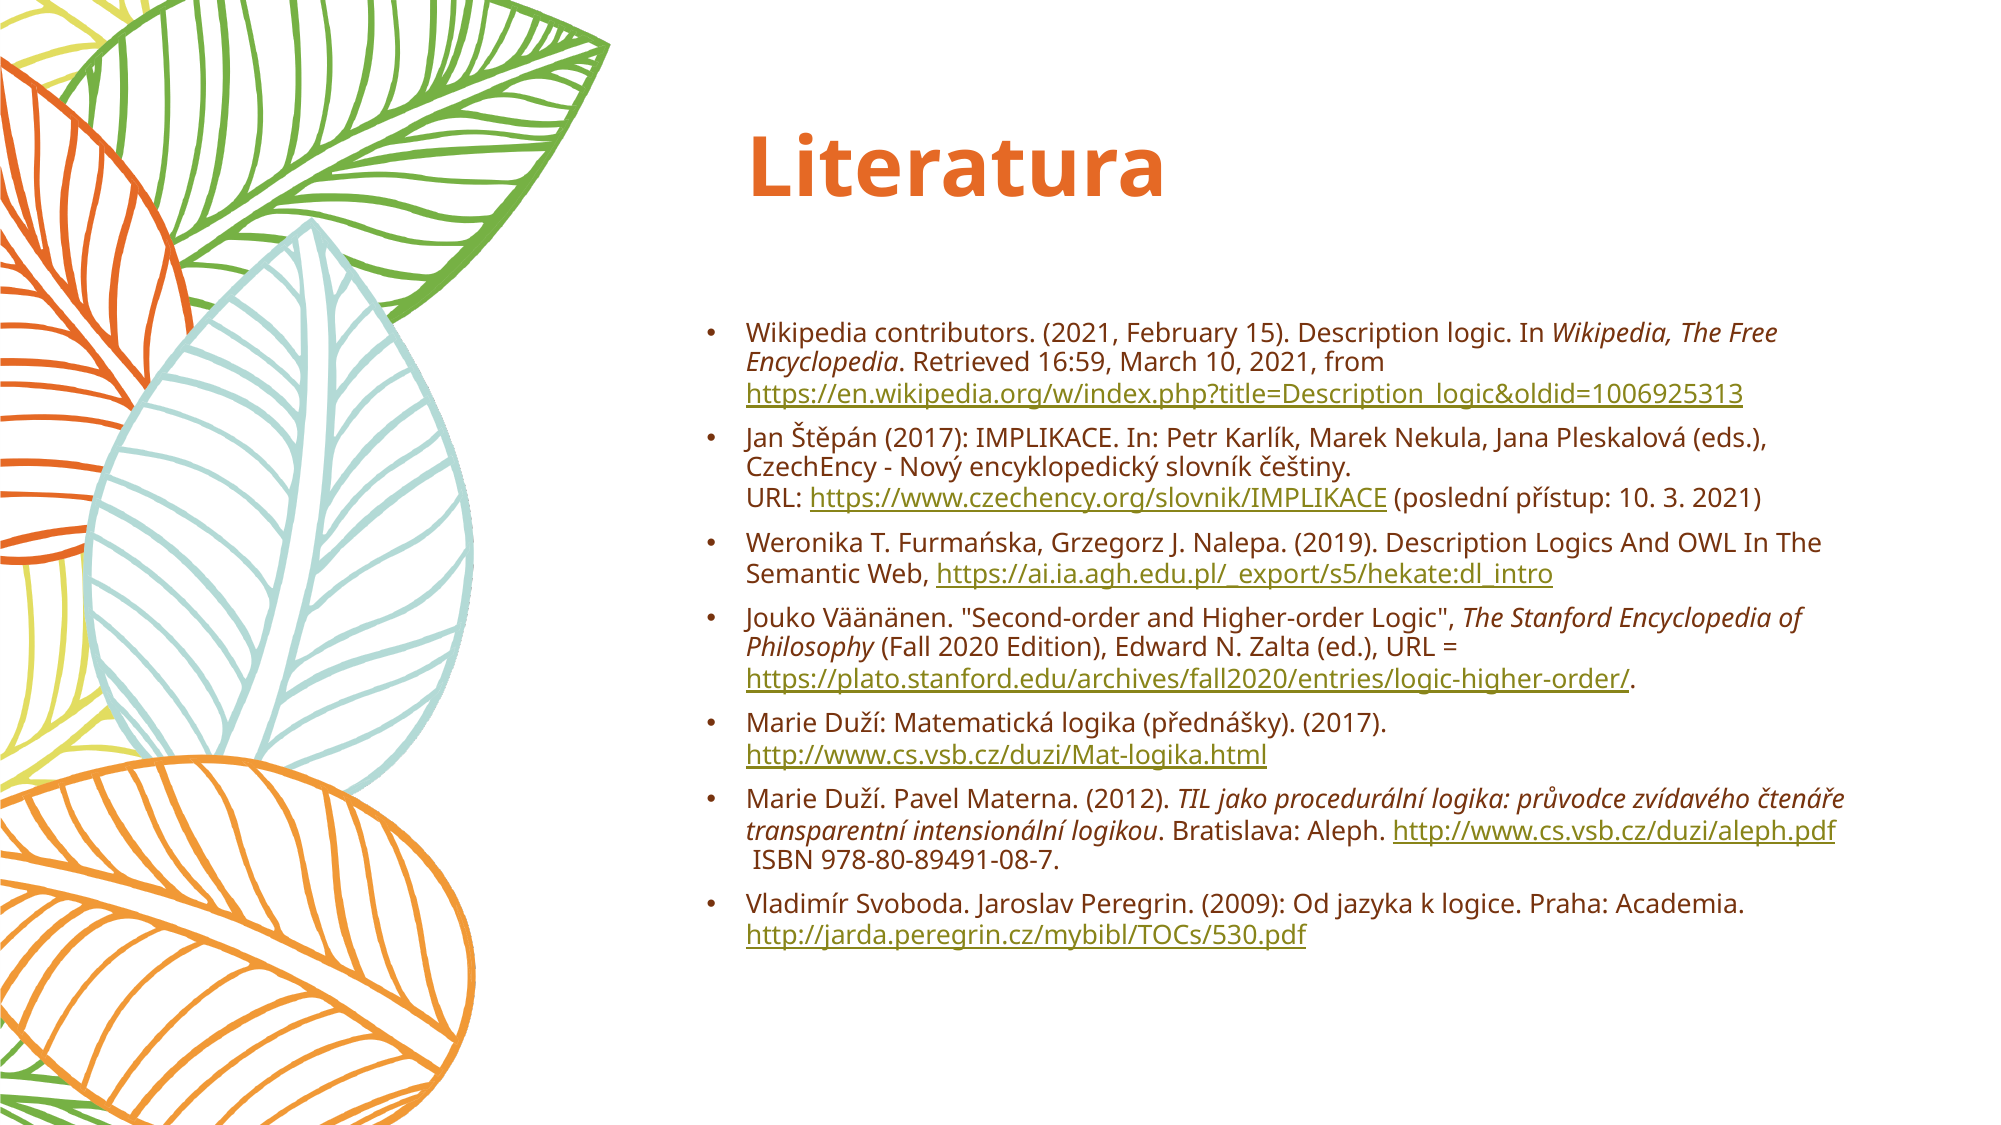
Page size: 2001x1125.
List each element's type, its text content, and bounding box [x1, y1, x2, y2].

list Wikipedia contributors. (2021, February 15). Description logic. In Wikipedia, The Free Encyclopedia. Retrieved 16:59, March 10, 2021, from https://en.wikipedia.org/w/index.php?title=Description_logic&oldid=1006925313 Jan Štěpán (2017): IMPLIKACE. In: Petr Karlík, Marek Nekula, Jana Pleskalová (eds.), CzechEncy - Nový encyklopedický slovník češtiny. URL: https://www.czechency.org/slovnik/IMPLIKACE (poslední přístup: 10. 3. 2021) Weronika T. Furmańska, Grzegorz J. Nalepa. (2019). Description Logics And OWL In The Semantic Web, https://ai.ia.agh.edu.pl/_export/s5/hekate:dl_intro Jouko Väänänen. "Second-order and Higher-order Logic", The Stanford Encyclopedia of Philosophy (Fall 2020 Edition), Edward N. Zalta (ed.), URL = https://plato.stanford.edu/archives/fall2020/entries/logic-higher-order/. Marie Duží: Matematická logika (přednášky). (2017). http://www.cs.vsb.cz/duzi/Mat-logika.html Marie Duží. Pavel Materna. (2012). TIL jako procedurální logika: průvodce zvídavého čtenáře transparentní intensionální logikou. Bratislava: Aleph. http://www.cs.vsb.cz/duzi/aleph.pdf ISBN 978-80-89491-08-7. Vladimír Svoboda. Jaroslav Peregrin. (2009): Od jazyka k logice. Praha: Academia. http://jarda.peregrin.cz/mybibl/TOCs/530.pdf [691, 312, 1916, 994]
picture [0, 0, 611, 1125]
title Literatura [731, 117, 1916, 312]
